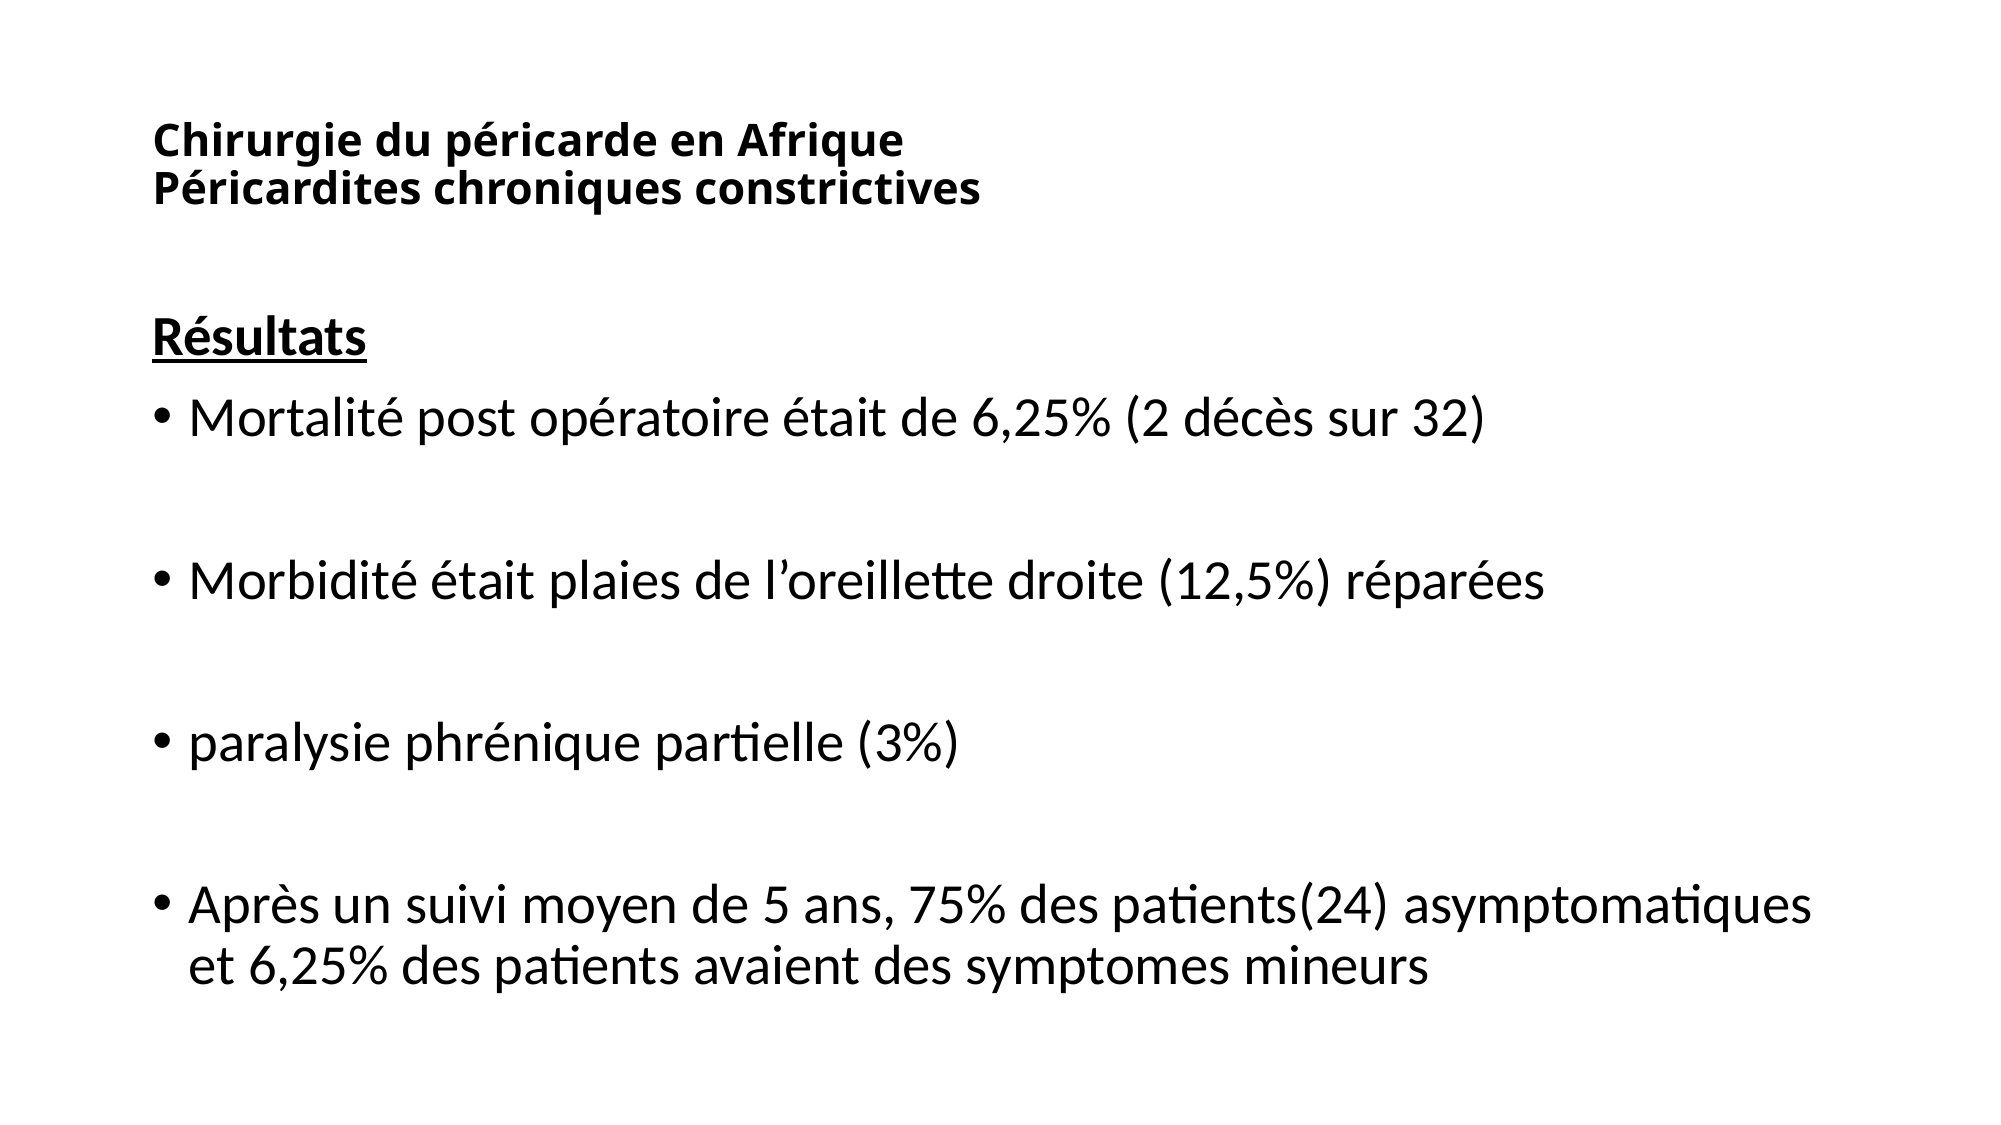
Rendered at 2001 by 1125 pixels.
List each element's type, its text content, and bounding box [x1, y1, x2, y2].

list Résultats Mortalité post opératoire était de 6,25% (2 décès sur 32) Morbidité était plaies de l’oreillette droite (12,5%) réparées paralysie phrénique partielle (3%) Après un suivi moyen de 5 ans, 75% des patients(24) asymptomatiques et 6,25% des patients avaient des symptomes mineurs [137, 299, 1863, 1014]
title Chirurgie du péricarde en Afrique Péricardites chroniques constrictives [137, 59, 1863, 278]
